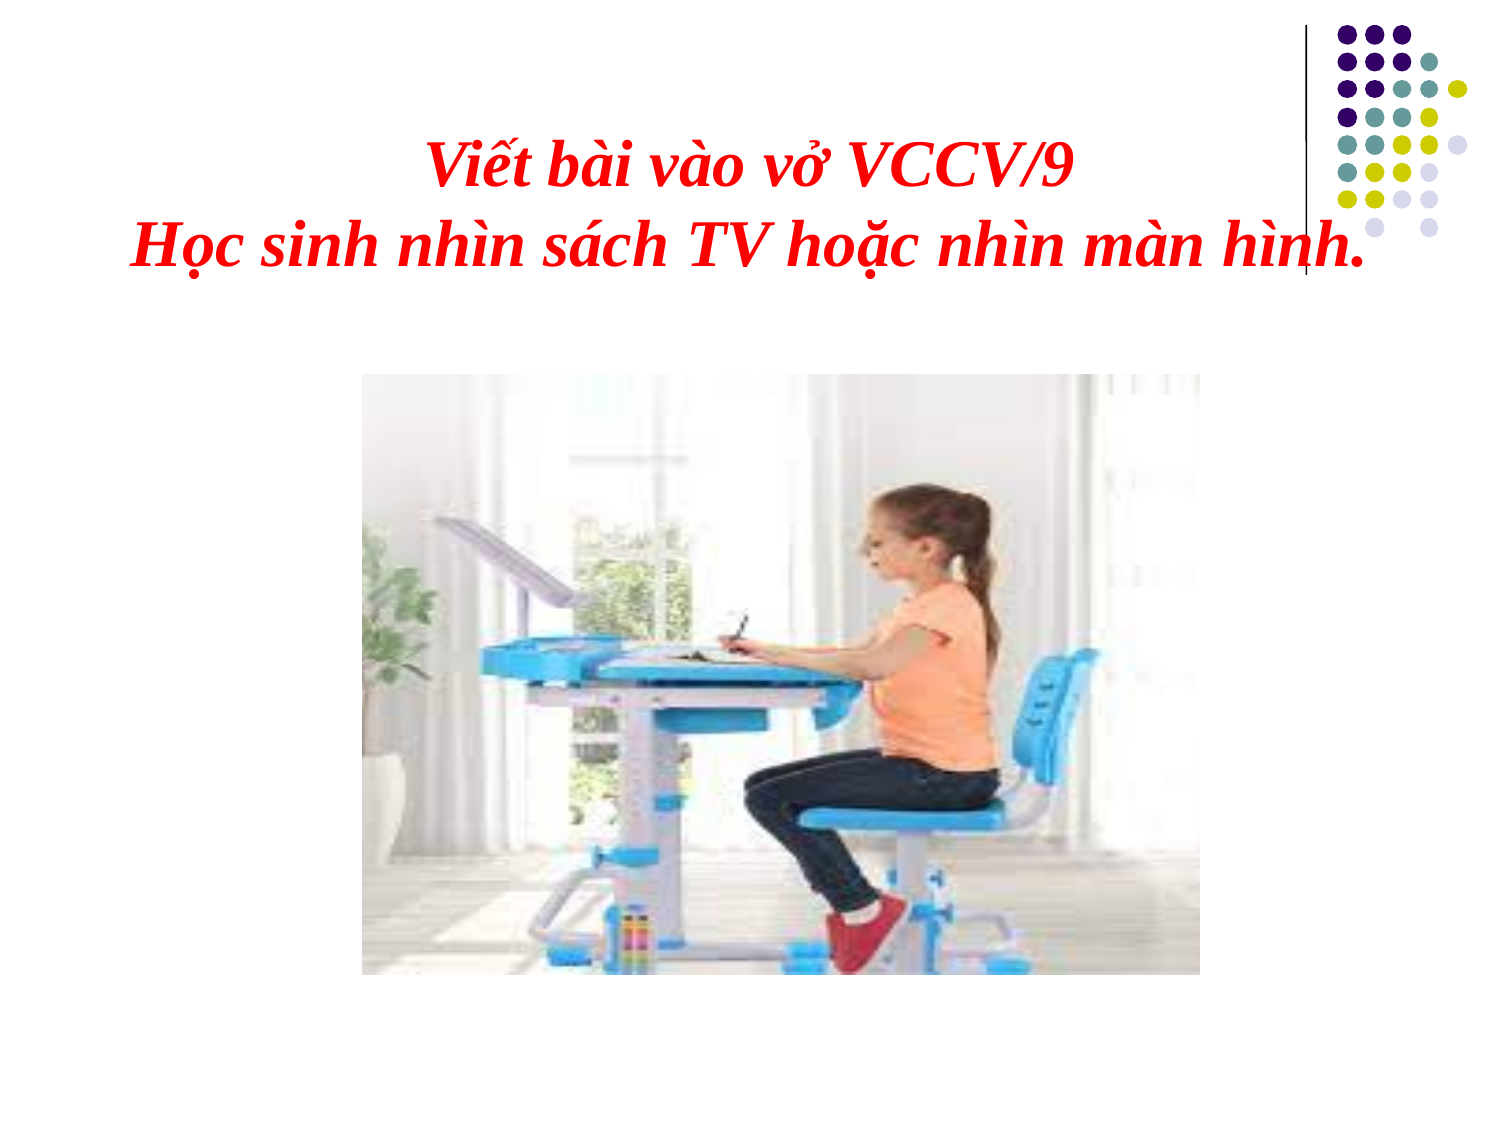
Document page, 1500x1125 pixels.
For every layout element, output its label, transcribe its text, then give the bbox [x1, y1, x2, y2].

text_box Viết bài vào vở VCCV/9 Học sinh nhìn sách TV hoặc nhìn màn hình. [115, 112, 1385, 288]
picture [362, 374, 1201, 976]
